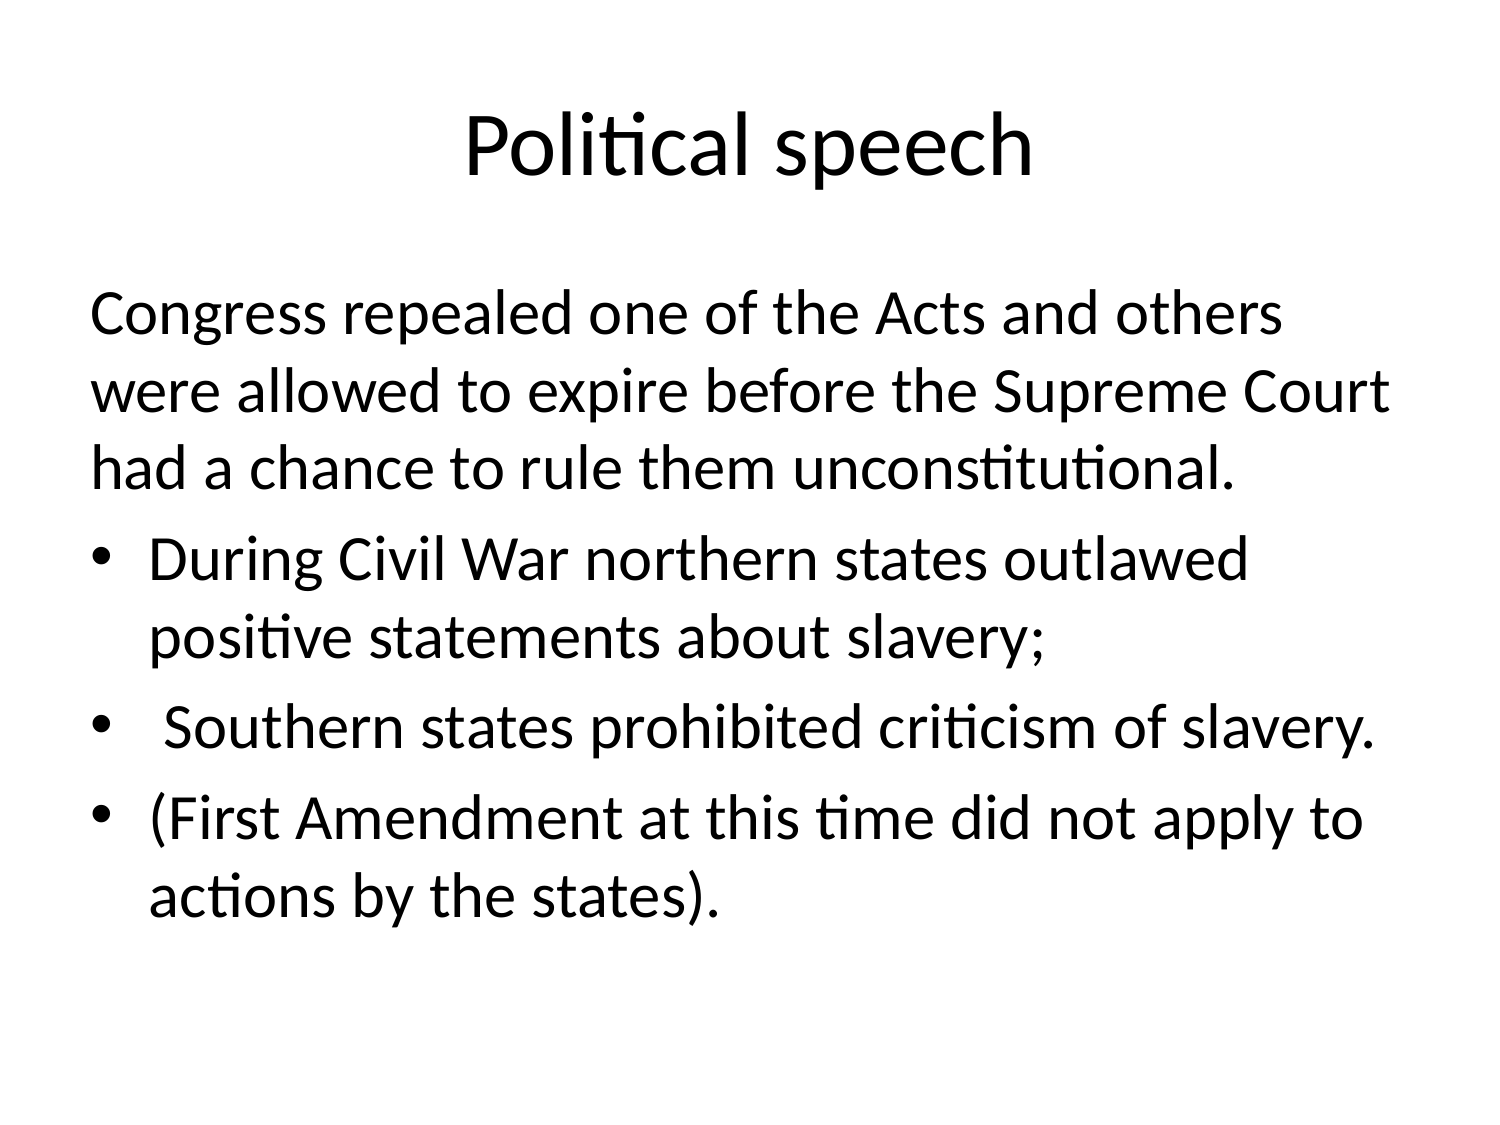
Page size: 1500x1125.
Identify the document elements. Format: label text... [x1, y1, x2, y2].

title Political speech [75, 45, 1425, 233]
list Congress repealed one of the Acts and others were allowed to expire before the Supreme Court had a chance to rule them unconstitutional. During Civil War northern states outlawed positive statements about slavery; Southern states prohibited criticism of slavery. (First Amendment at this time did not apply to actions by the states). [75, 262, 1425, 1005]
